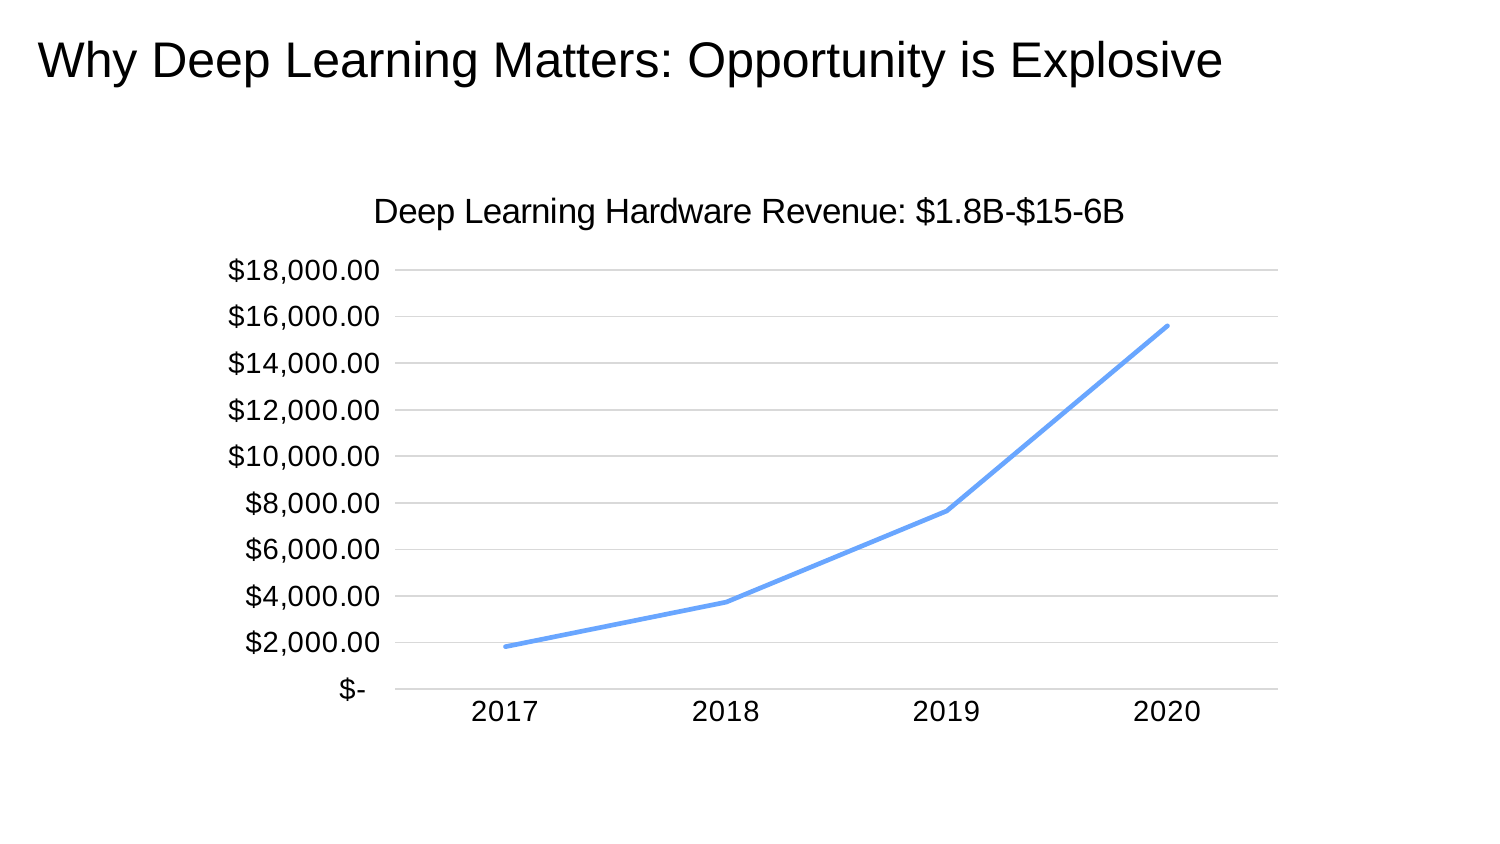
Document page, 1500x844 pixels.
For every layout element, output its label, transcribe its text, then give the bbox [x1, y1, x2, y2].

title Why Deep Learning Matters: Opportunity is Explosive [37, 34, 1326, 97]
chart [198, 162, 1301, 740]
